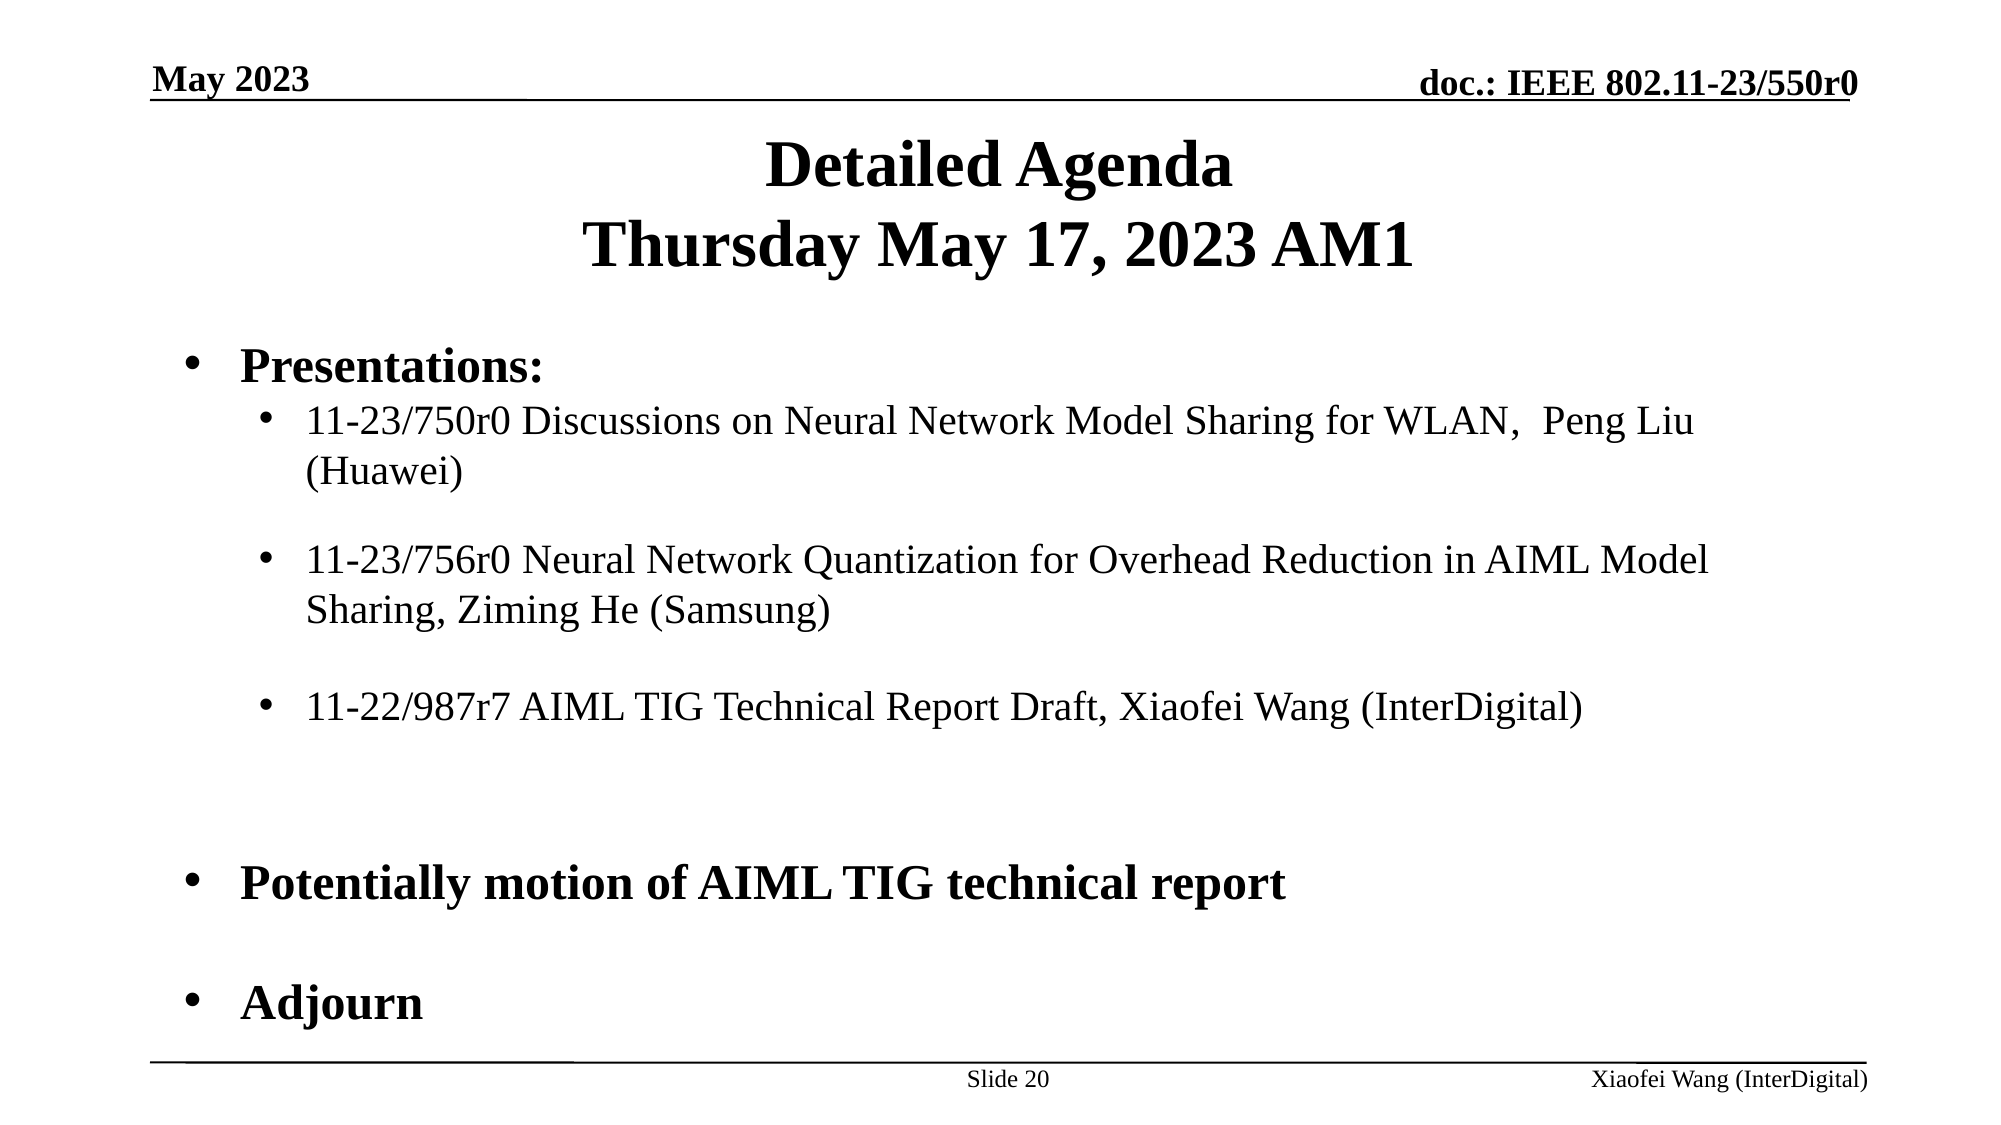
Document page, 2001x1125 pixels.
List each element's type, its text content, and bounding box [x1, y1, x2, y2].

title Detailed Agenda Thursday May 17, 2023 AM1 [149, 112, 1850, 288]
slide_number Slide 20 [950, 1061, 1067, 1123]
list Presentations: 11-23/750r0 Discussions on Neural Network Model Sharing for WLAN, Peng Liu (Huawei) 11-23/756r0 Neural Network Quantization for Overhead Reduction in AIML Model Sharing, Ziming He (Samsung) 11-22/987r7 AIML TIG Technical Report Draft, Xiaofei Wang (InterDigital) Potentially motion of AIML TIG technical report Adjourn [149, 324, 1850, 1000]
footer Xiaofei Wang (InterDigital) [1171, 1061, 1869, 1093]
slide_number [152, 54, 563, 100]
